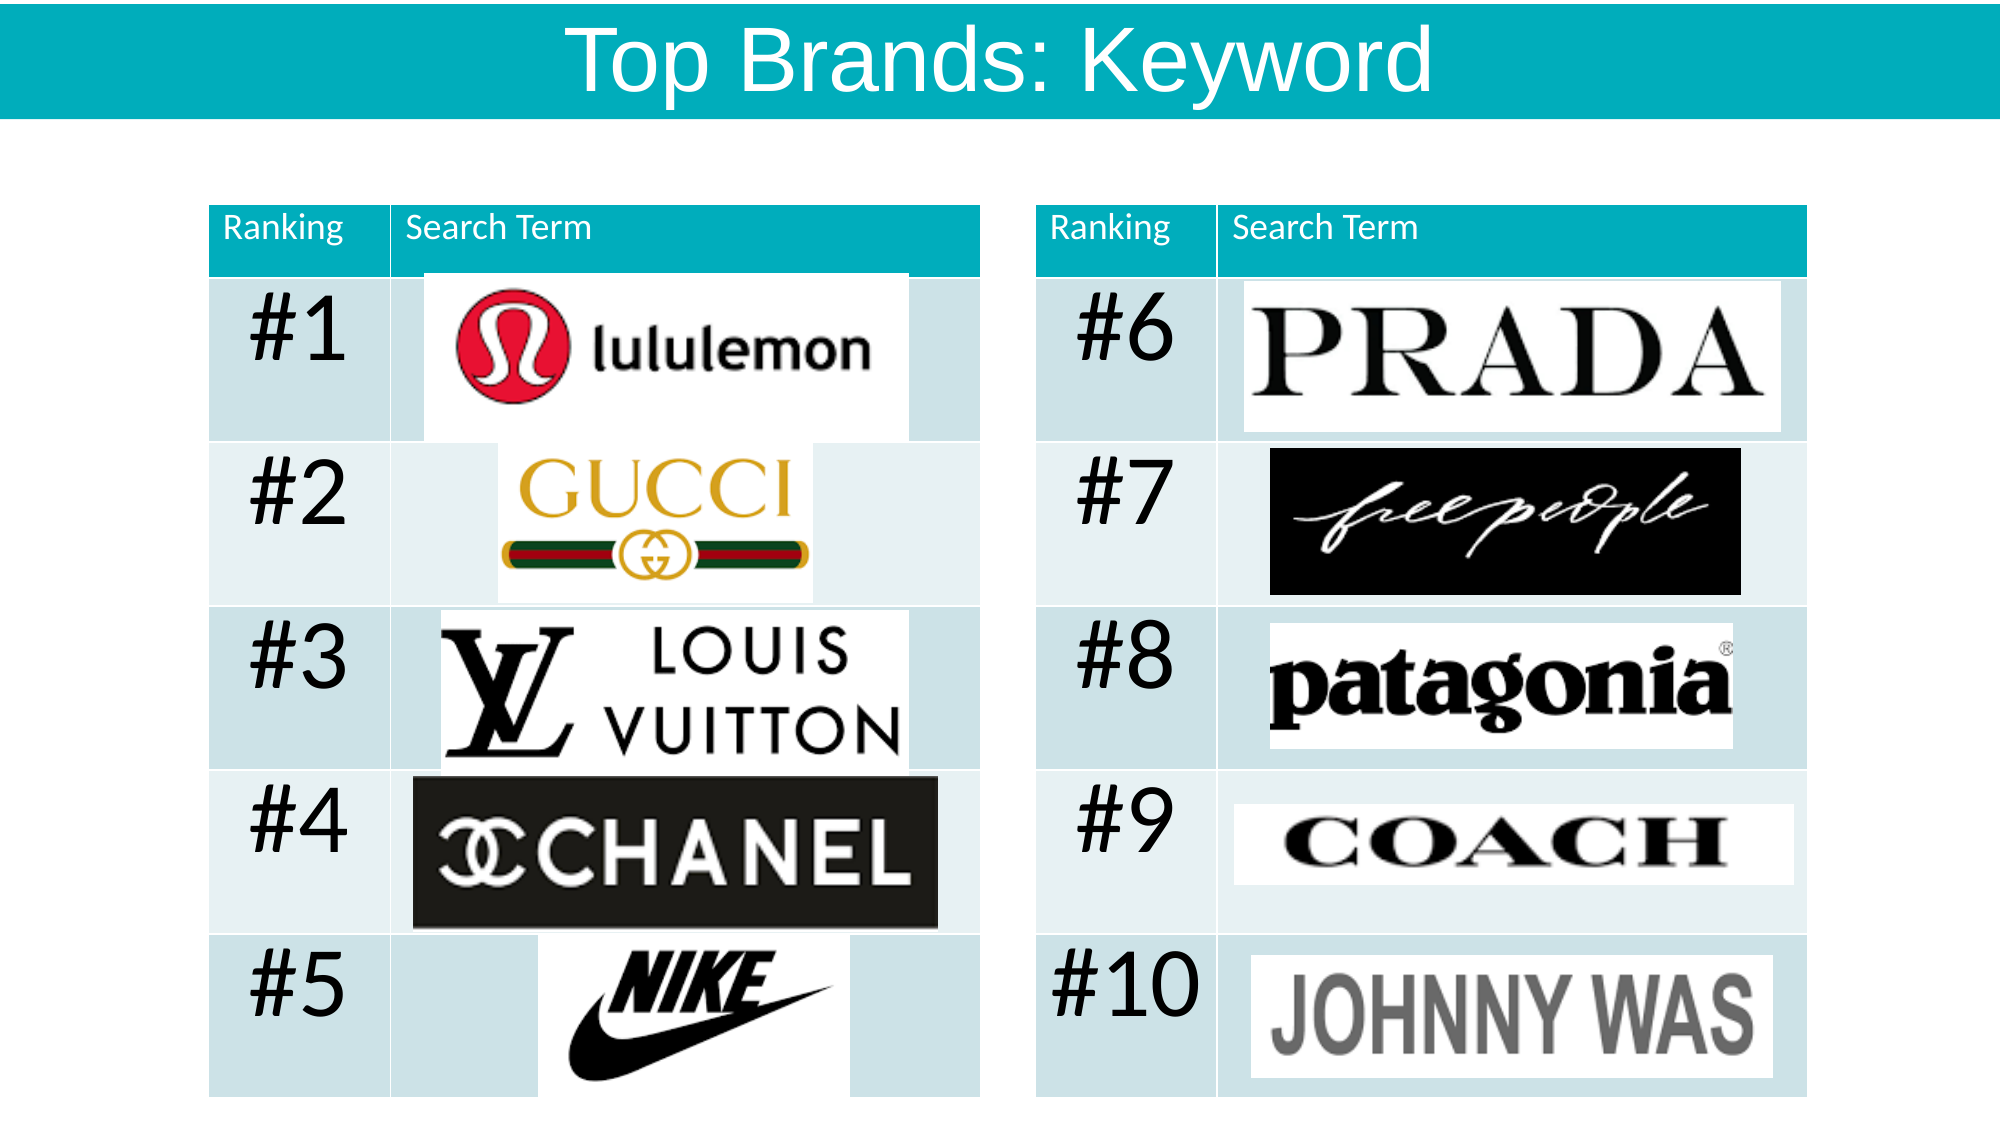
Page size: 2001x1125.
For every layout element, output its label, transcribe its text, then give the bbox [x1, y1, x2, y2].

picture [1270, 448, 1741, 595]
table_header Search Term [391, 205, 980, 277]
table_cell #3 [209, 607, 390, 769]
table_cell [909, 279, 980, 441]
table_header Search Term [1218, 205, 1807, 277]
title Top Brands: Keyword [0, 4, 2000, 120]
picture [1250, 955, 1773, 1078]
table_header Ranking [1036, 205, 1216, 277]
table_cell [1218, 607, 1807, 769]
table_cell [1218, 443, 1807, 605]
table_cell [391, 771, 980, 933]
table_cell [391, 279, 424, 441]
table_cell #7 [1036, 443, 1216, 605]
table_cell [1218, 935, 1807, 1097]
picture [1234, 804, 1794, 885]
picture [413, 610, 938, 932]
table_cell [1218, 279, 1807, 441]
table_cell [391, 607, 980, 769]
table_cell #9 [1036, 771, 1216, 933]
table_header Ranking [209, 205, 390, 277]
table_cell #4 [209, 771, 390, 933]
table_cell #1 [209, 279, 390, 441]
table_cell [1218, 771, 1807, 933]
table_cell [391, 935, 538, 1097]
table_cell #6 [1036, 279, 1216, 441]
picture [1244, 281, 1781, 432]
picture [424, 273, 909, 603]
table_cell [850, 935, 980, 1097]
table_cell [391, 443, 980, 605]
table_cell #5 [209, 935, 390, 1097]
table_cell #10 [1036, 935, 1216, 1097]
picture [1269, 623, 1733, 749]
picture [538, 934, 850, 1101]
table_cell #8 [1036, 607, 1216, 769]
table_cell #2 [209, 443, 390, 605]
